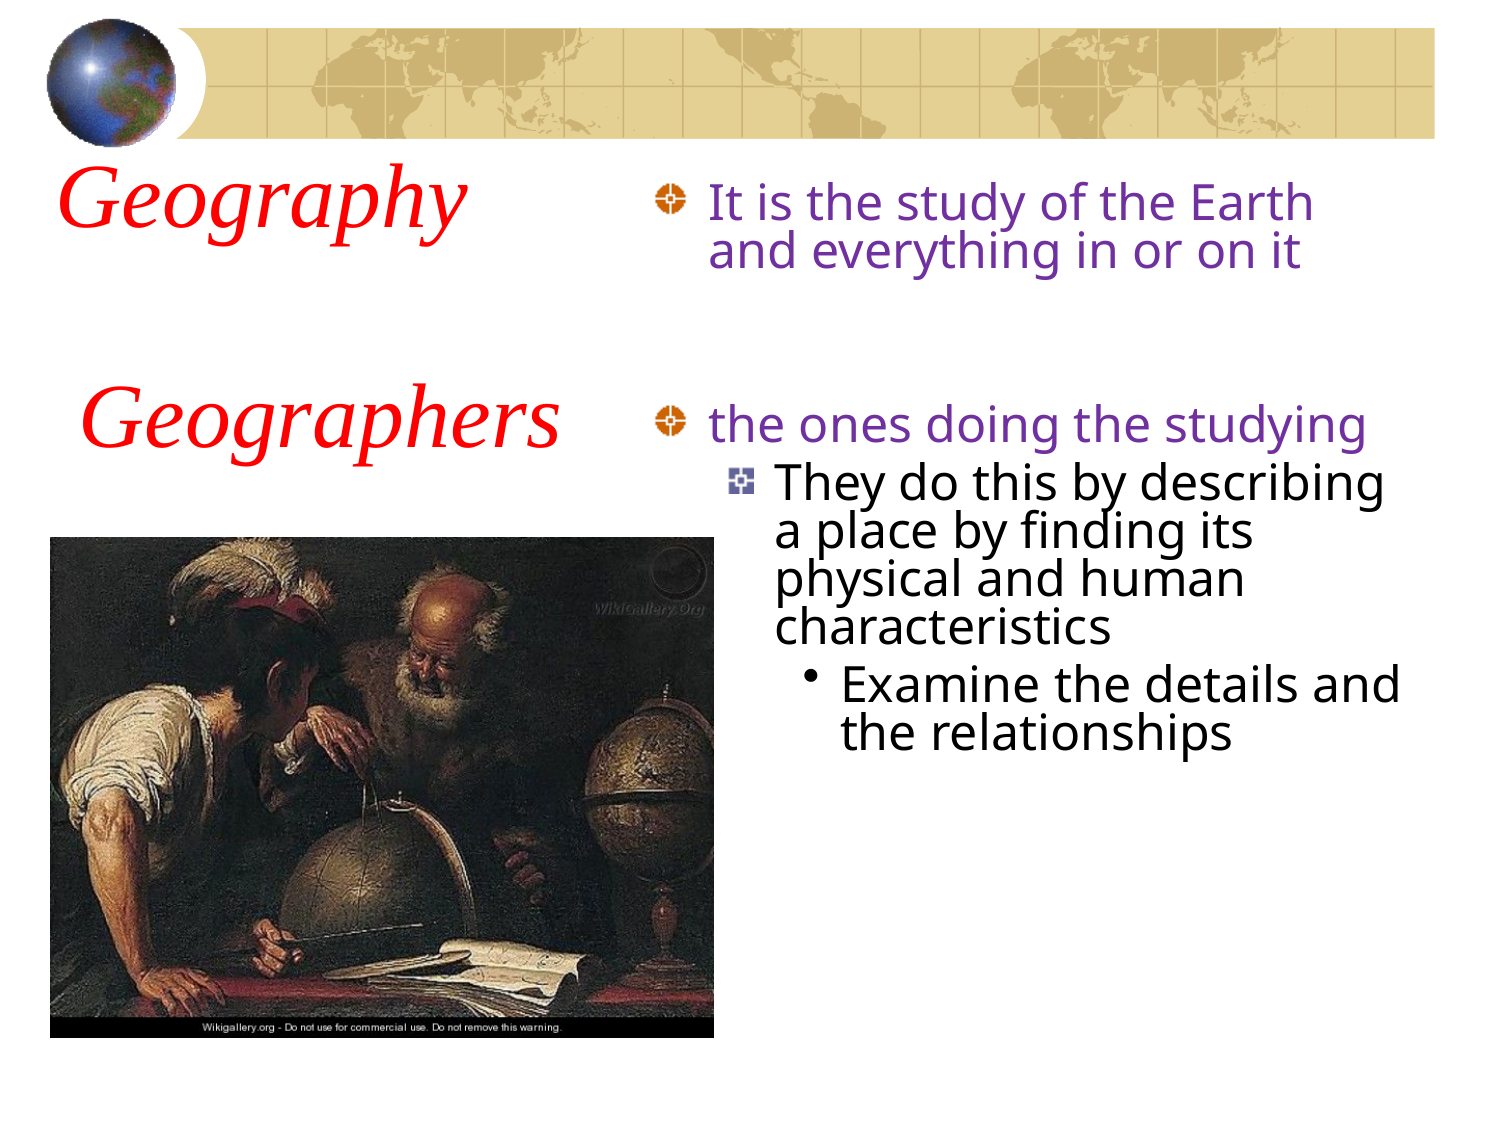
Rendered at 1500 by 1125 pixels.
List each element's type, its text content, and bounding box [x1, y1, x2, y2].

list It is the study of the Earth and everything in or on it the ones doing the studying They do this by describing a place by finding its physical and human characteristics Examine the details and the relationships [637, 174, 1426, 1125]
picture [652, 182, 688, 218]
picture [42, 14, 190, 151]
title Geography Geographers [40, 199, 626, 513]
picture [652, 404, 688, 440]
picture [727, 466, 754, 494]
picture [49, 537, 715, 1038]
